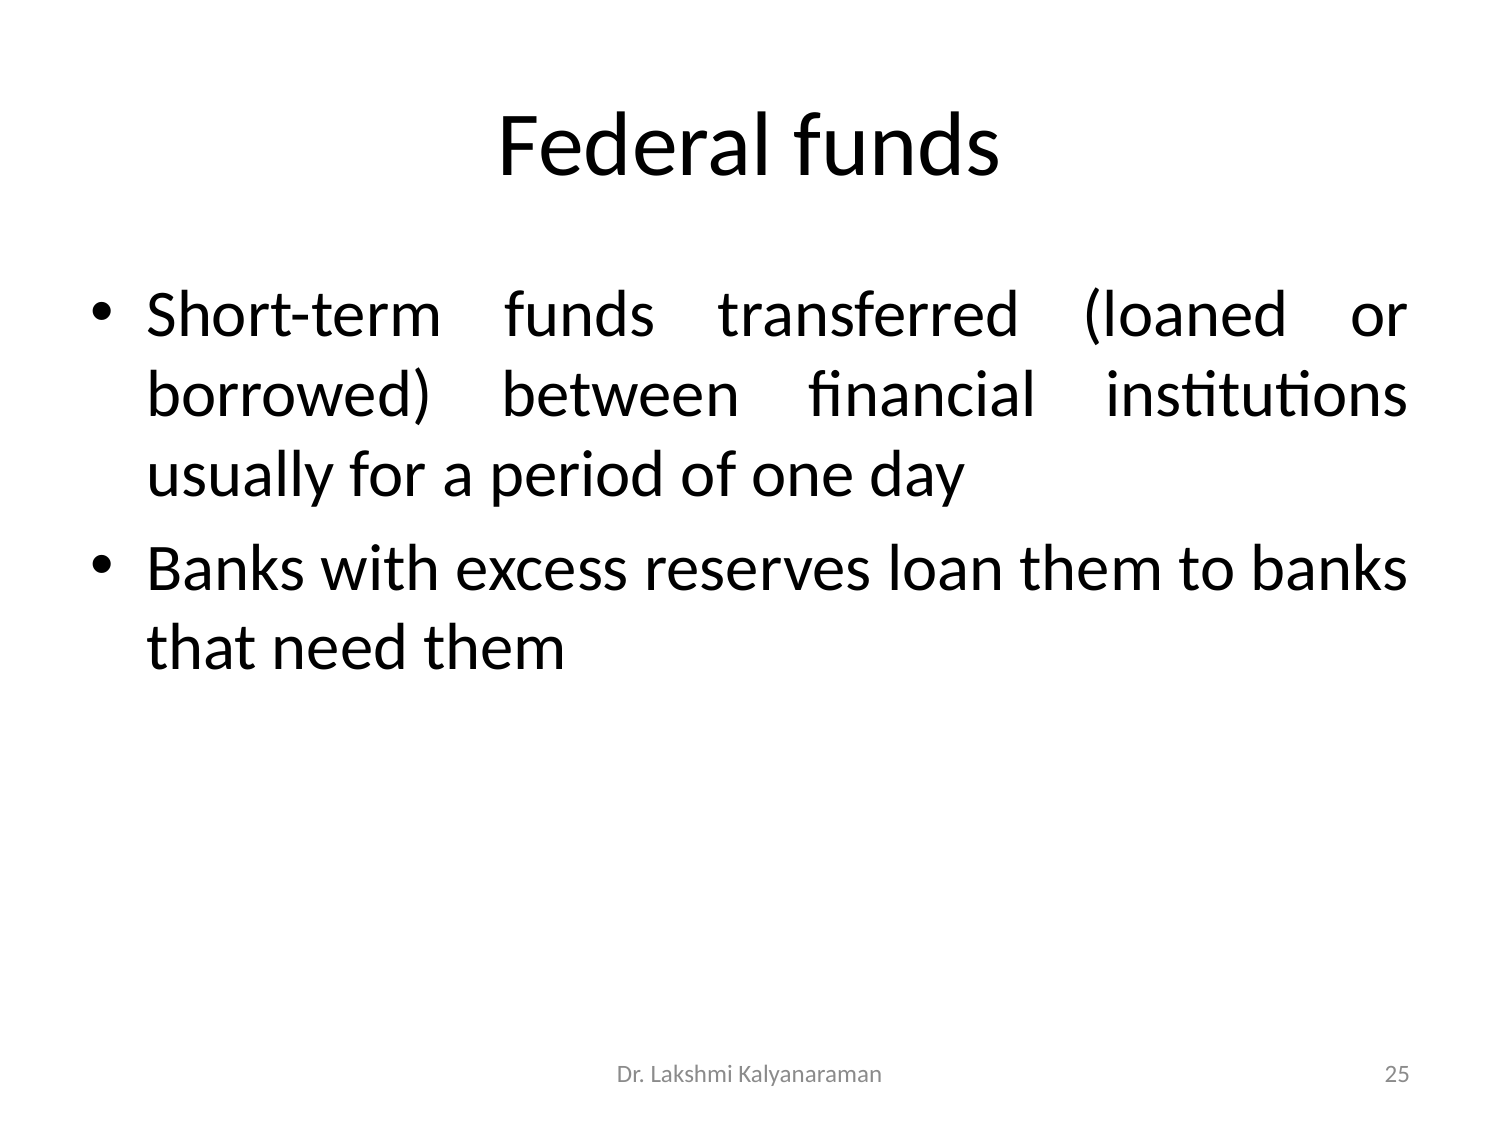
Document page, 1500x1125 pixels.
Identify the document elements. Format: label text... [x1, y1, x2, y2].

list Short-term funds transferred (loaned or borrowed) between financial institutions usually for a period of one day Banks with excess reserves loan them to banks that need them [75, 262, 1425, 1005]
slide_number 25 [1074, 1042, 1425, 1103]
title Federal funds [75, 45, 1425, 233]
footer Dr. Lakshmi Kalyanaraman [512, 1042, 988, 1103]
